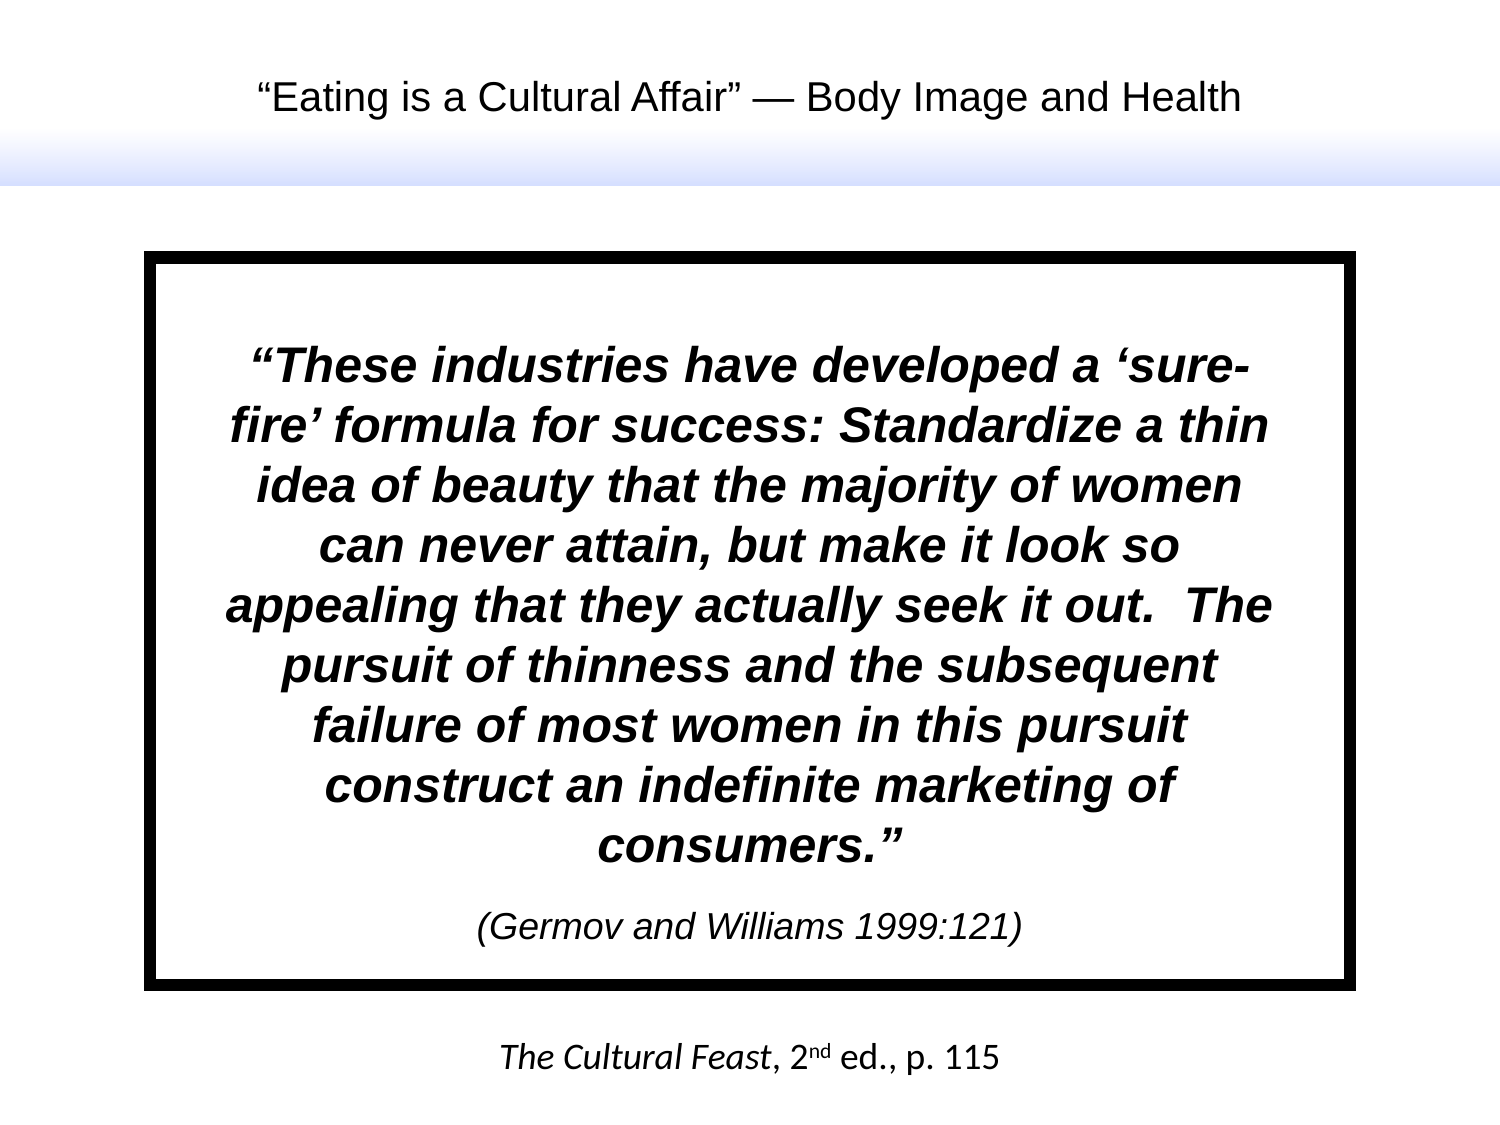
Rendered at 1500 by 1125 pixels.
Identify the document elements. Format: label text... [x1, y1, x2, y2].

text_box “Eating is a Cultural Affair” — Body Image and Health [0, 62, 1500, 186]
text_box “These industries have developed a ‘sure-fire’ formula for success: Standardize a thin idea of beauty that the majority of women can never attain, but make it look so appealing that they actually seek it out. The pursuit of thinness and the subsequent failure of most women in this pursuit construct an indefinite marketing of consumers.” (Germov and Williams 1999:121) [149, 257, 1350, 985]
text_box The Cultural Feast, 2nd ed., p. 115 [149, 1024, 1350, 1085]
